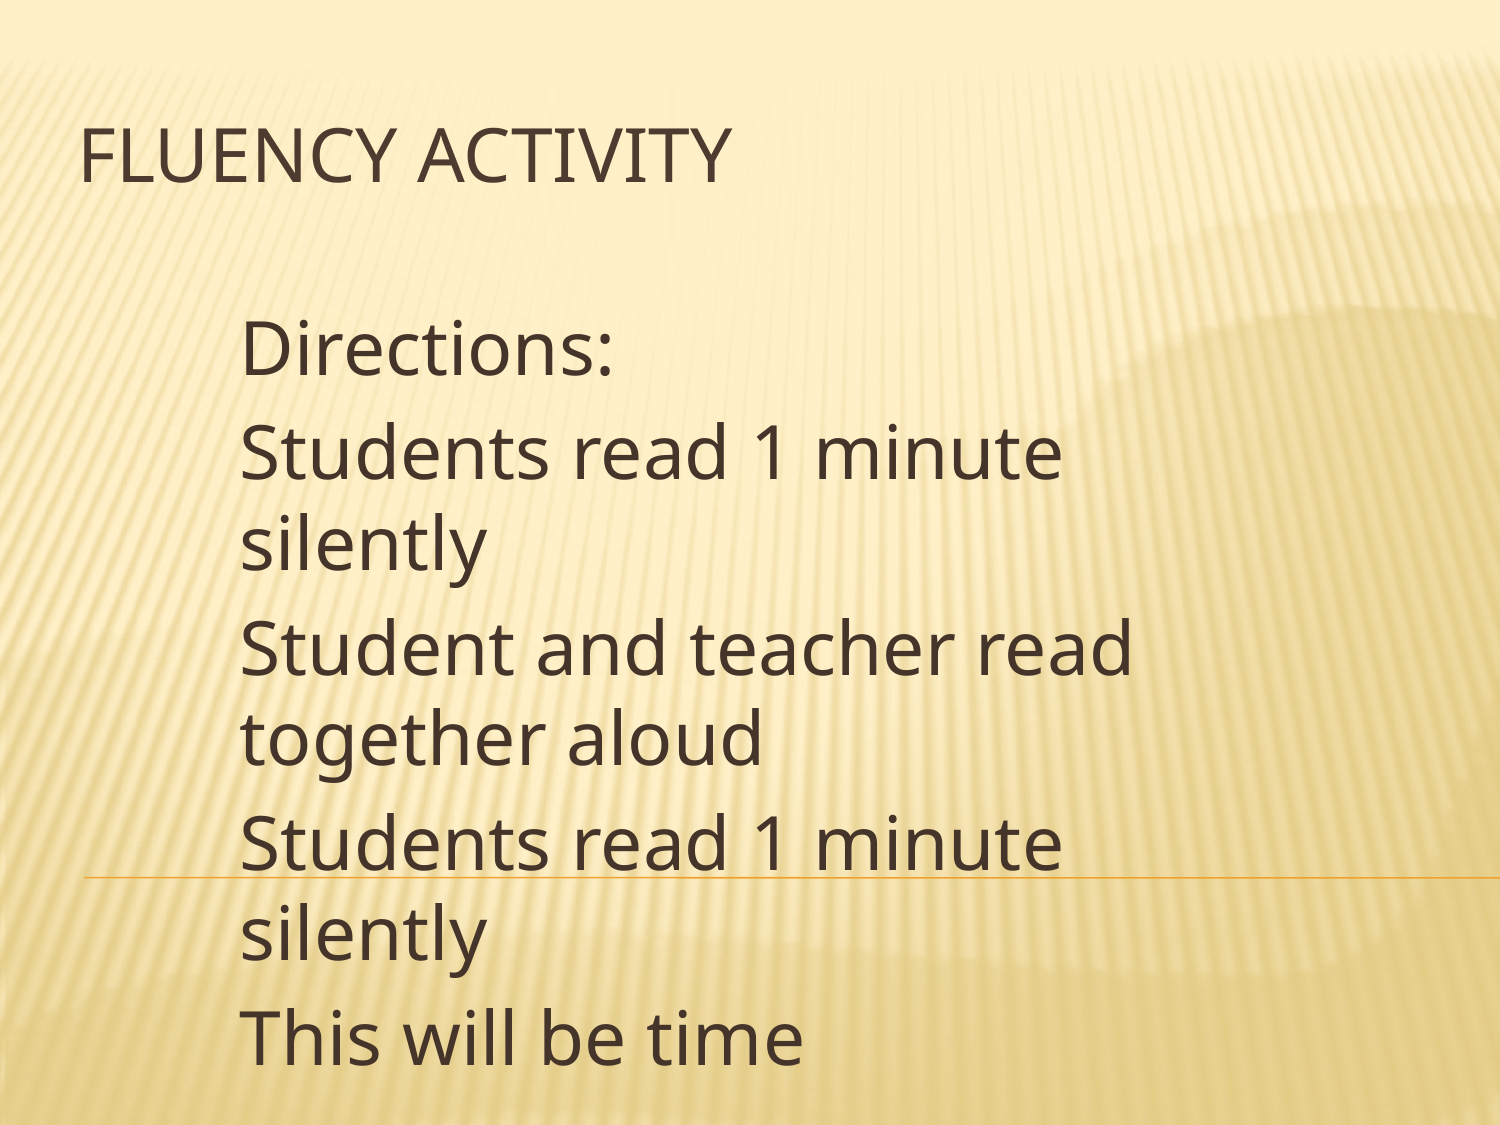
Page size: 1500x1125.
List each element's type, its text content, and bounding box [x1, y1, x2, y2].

title Fluency Activity [62, 99, 1450, 301]
subtitle Directions: Students read 1 minute silently Student and teacher read together aloud Students read 1 minute silently This will be time [225, 312, 1275, 1088]
